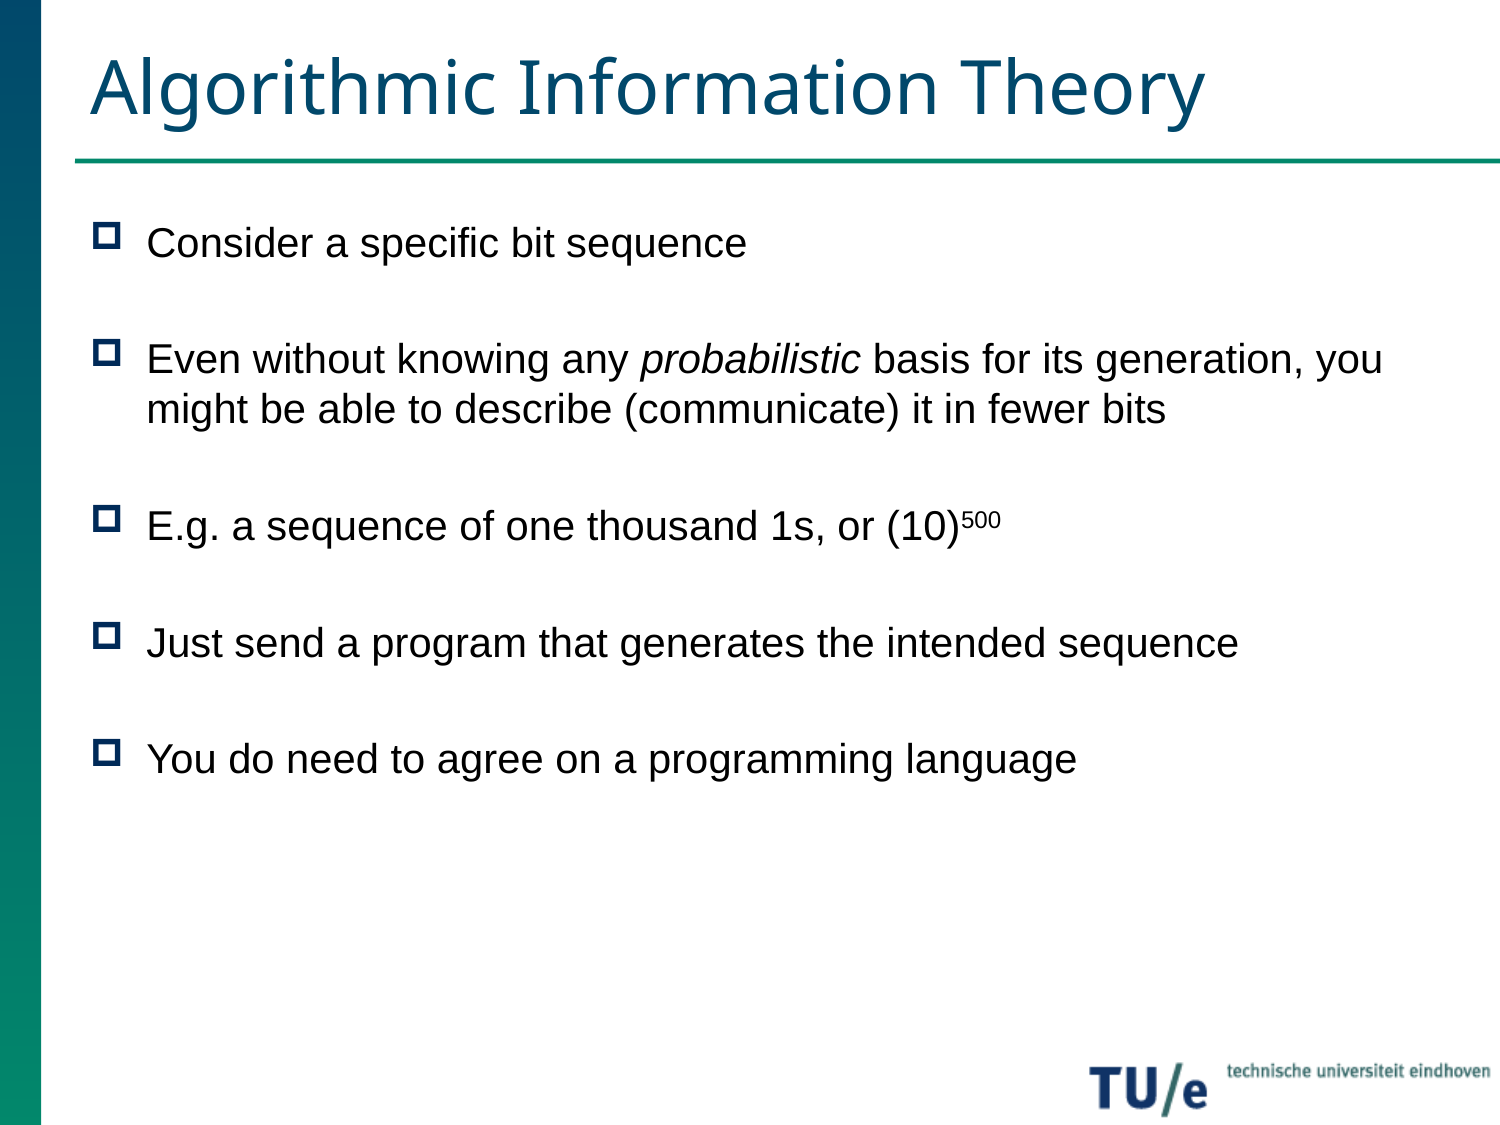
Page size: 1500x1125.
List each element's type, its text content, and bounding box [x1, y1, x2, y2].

list Consider a specific bit sequence Even without knowing any probabilistic basis for its generation, you might be able to describe (communicate) it in fewer bits E.g. a sequence of one thousand 1s, or (10)500 Just send a program that generates the intended sequence You do need to agree on a programming language [74, 207, 1414, 1036]
title Algorithmic Information Theory [74, 30, 1468, 138]
picture [1080, 1042, 1495, 1125]
